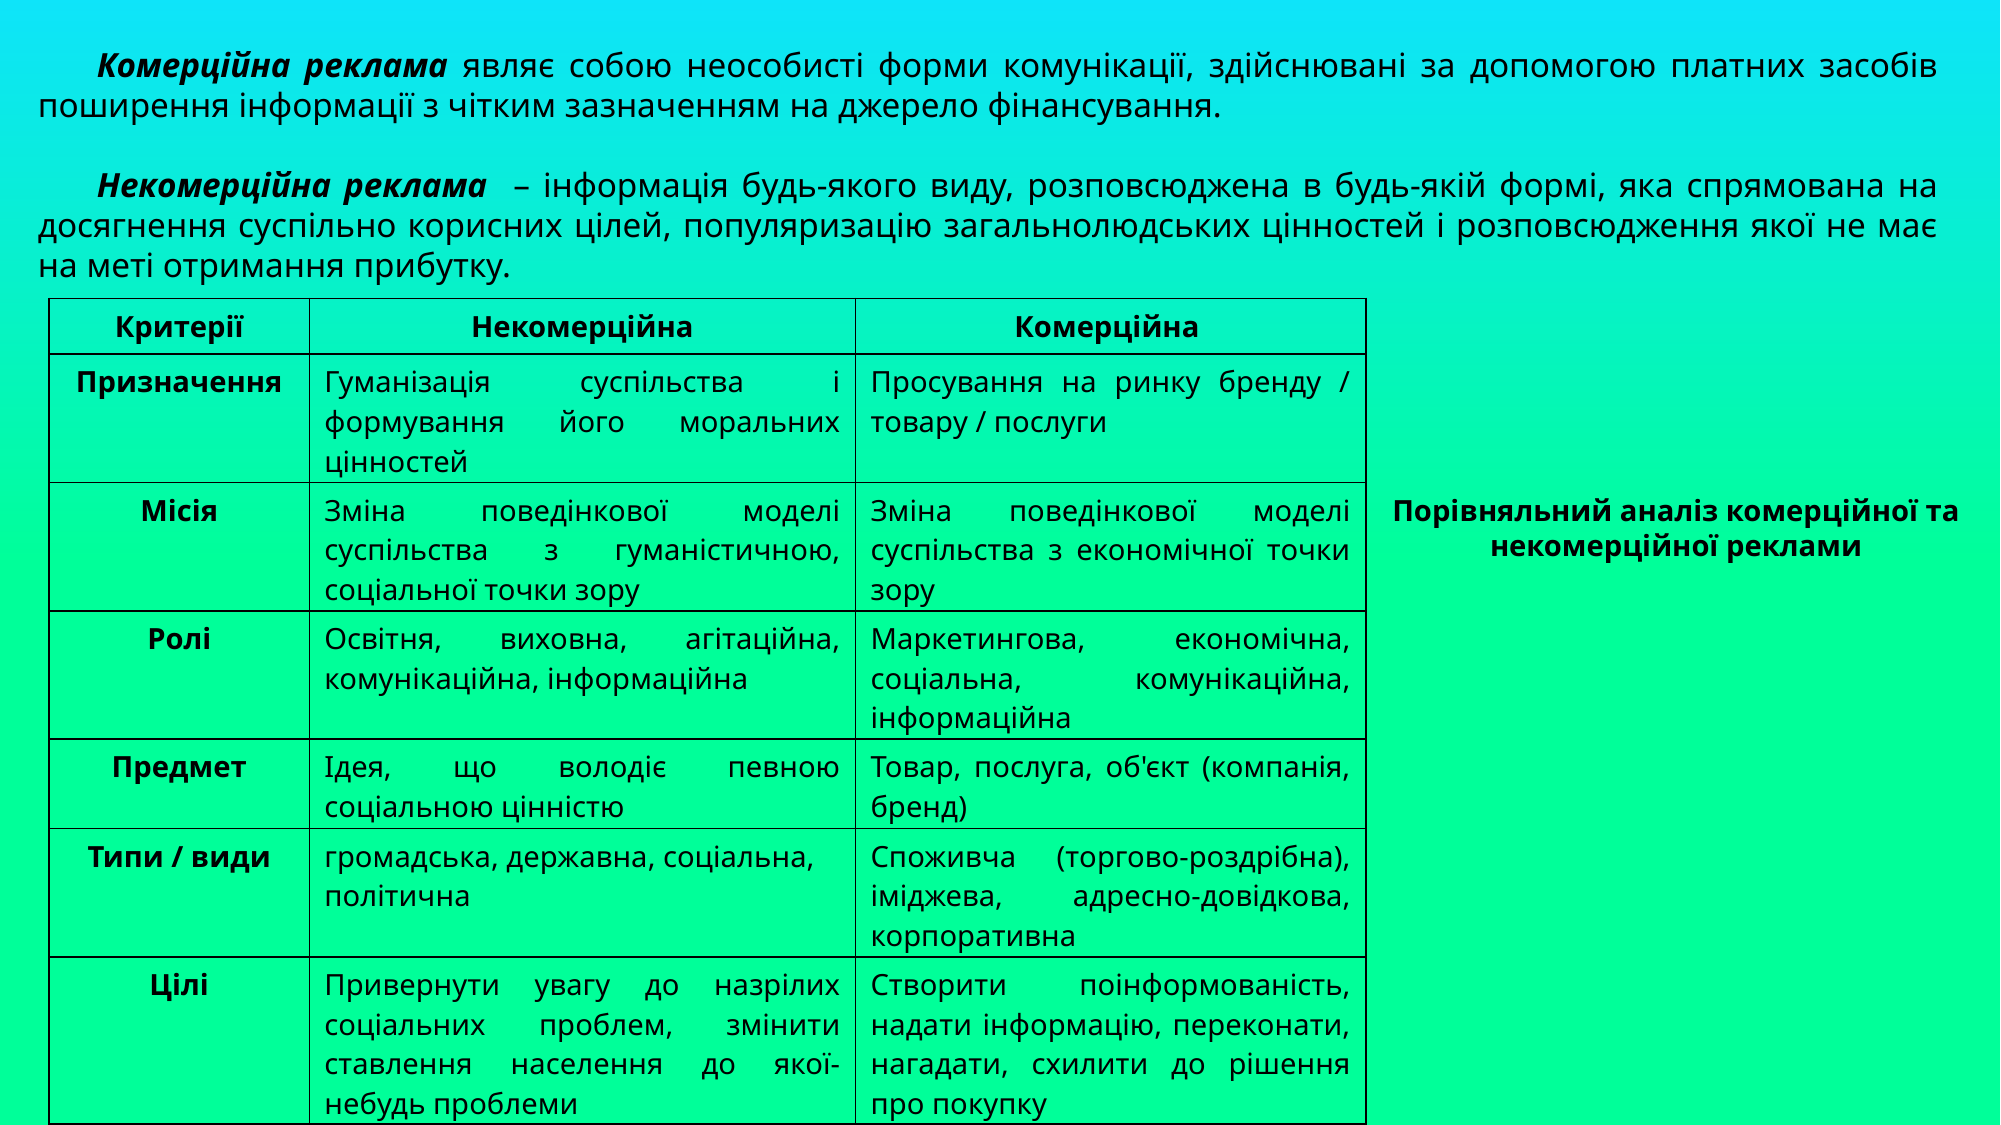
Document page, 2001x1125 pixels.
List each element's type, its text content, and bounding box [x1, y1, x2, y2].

text_box Комерційна реклама являє собою неособисті форми комунікації, здійснювані за допомогою платних засобів поширення інформації з чітким зазначенням на джерело фінансування. Некомерційна реклама – інформація будь-якого виду, розповсюджена в будь-якій формі, яка спрямована на досягнення суспільно корисних цілей, популяризацію загальнолюдських цінностей і розповсюдження якої не має на меті отримання прибутку. [23, 37, 1955, 299]
table_header Критерії [50, 299, 309, 353]
table_cell Привернути увагу до назрілих соціальних проблем, змінити ставлення населення до якої-небудь проблеми [310, 958, 855, 1123]
table_cell Зміна поведінкової моделі суспільства з економічної точки зору [856, 483, 1365, 610]
table_cell Призначення [50, 355, 309, 482]
table_cell Споживча (торгово-роздрібна), іміджева, адресно-довідкова, корпоративна [856, 829, 1365, 956]
table_cell громадська, державна, соціальна, політична [310, 829, 855, 956]
table_cell Місія [50, 483, 309, 610]
table_cell Гуманізація суспільства і формування його моральних цінностей [310, 355, 855, 482]
table_cell Освітня, виховна, агітаційна, комунікаційна, інформаційна [310, 612, 855, 738]
table_cell Цілі [50, 958, 309, 1123]
table_cell Просування на ринку бренду / товару / послуги [856, 355, 1365, 482]
table_header Комерційна [856, 299, 1365, 353]
table_cell Створити поінформованість, надати інформацію, переконати, нагадати, схилити до рішення про покупку [856, 958, 1365, 1123]
table_cell Предмет [50, 740, 309, 828]
table_cell Товар, послуга, об'єкт (компанія, бренд) [856, 740, 1365, 828]
table_cell Зміна поведінкової моделі суспільства з гуманістичною, соціальної точки зору [310, 483, 855, 610]
table_cell Типи / види [50, 829, 309, 956]
table_cell Маркетингова, економічна, соціальна, комунікаційна, інформаційна [856, 612, 1365, 738]
table_cell Ідея, що володіє певною соціальною цінністю [310, 740, 855, 828]
text_box Порівняльний аналіз комерційної та некомерційної реклами [1368, 485, 1984, 570]
table_header Некомерційна [310, 299, 855, 353]
table_cell Ролі [50, 612, 309, 738]
